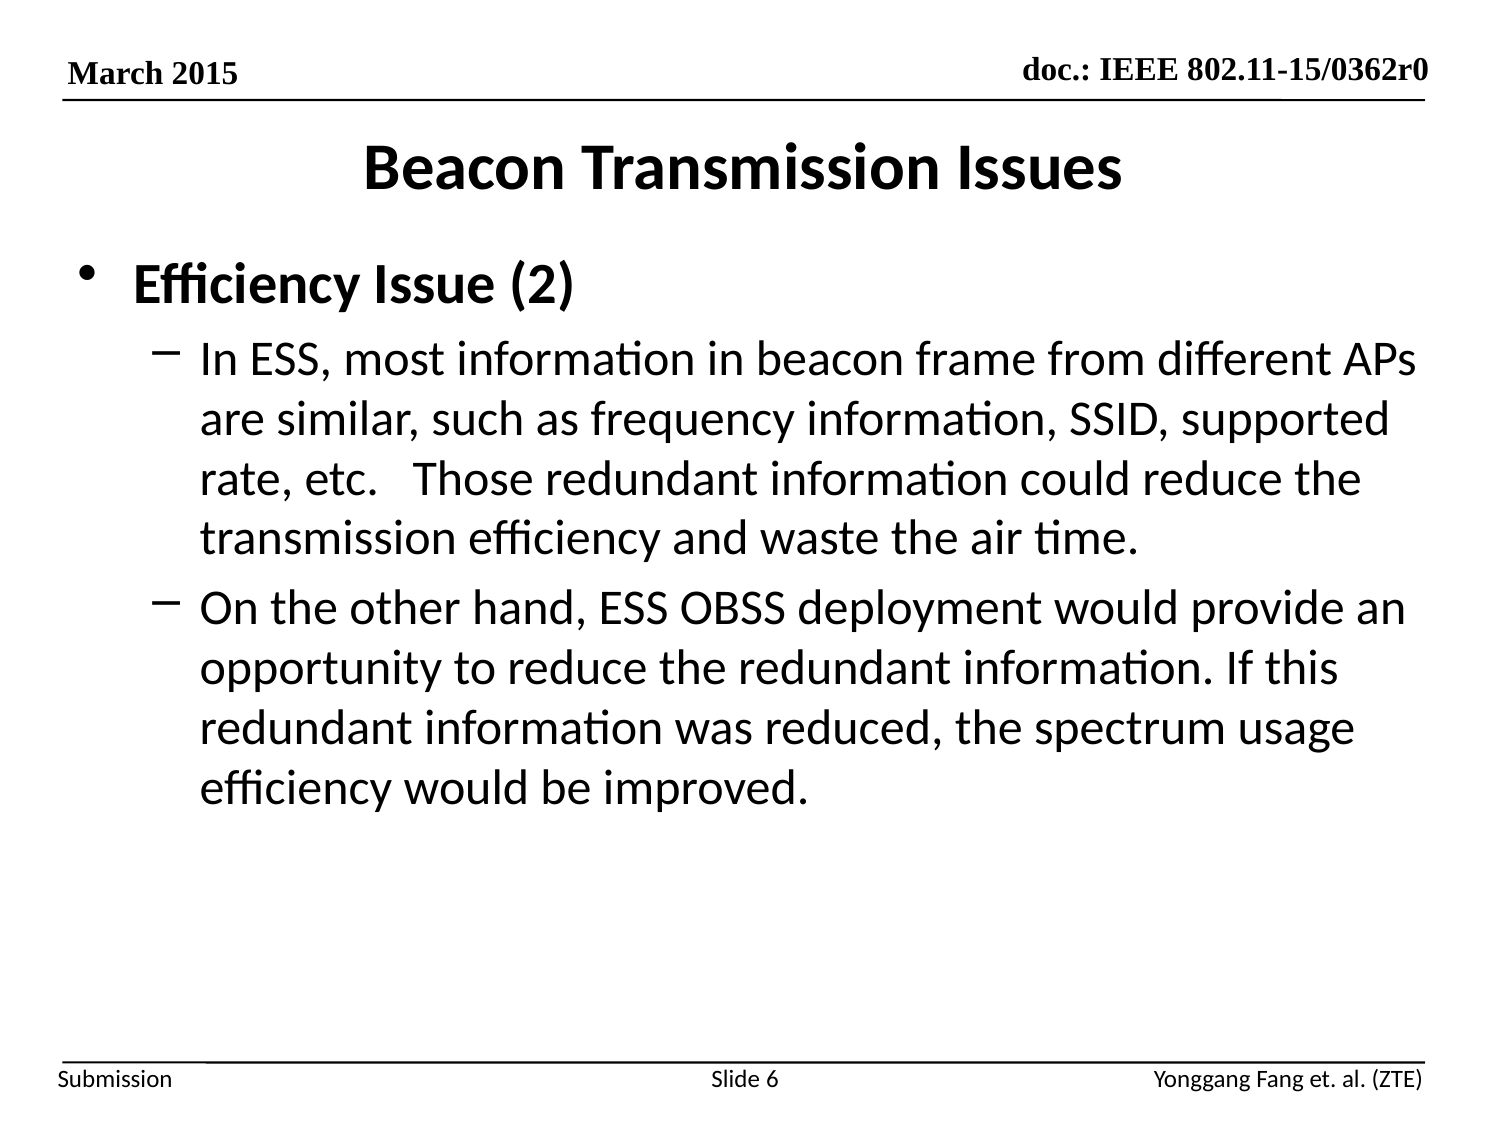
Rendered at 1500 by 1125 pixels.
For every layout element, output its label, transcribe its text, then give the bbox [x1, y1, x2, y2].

title Beacon Transmission Issues [62, 99, 1426, 226]
list Efficiency Issue (2) In ESS, most information in beacon frame from different APs are similar, such as frequency information, SSID, supported rate, etc. Those redundant information could reduce the transmission efficiency and waste the air time. On the other hand, ESS OBSS deployment would provide an opportunity to reduce the redundant information. If this redundant information was reduced, the spectrum usage efficiency would be improved. [62, 237, 1438, 1038]
slide_number Slide 6 [702, 1062, 788, 1094]
